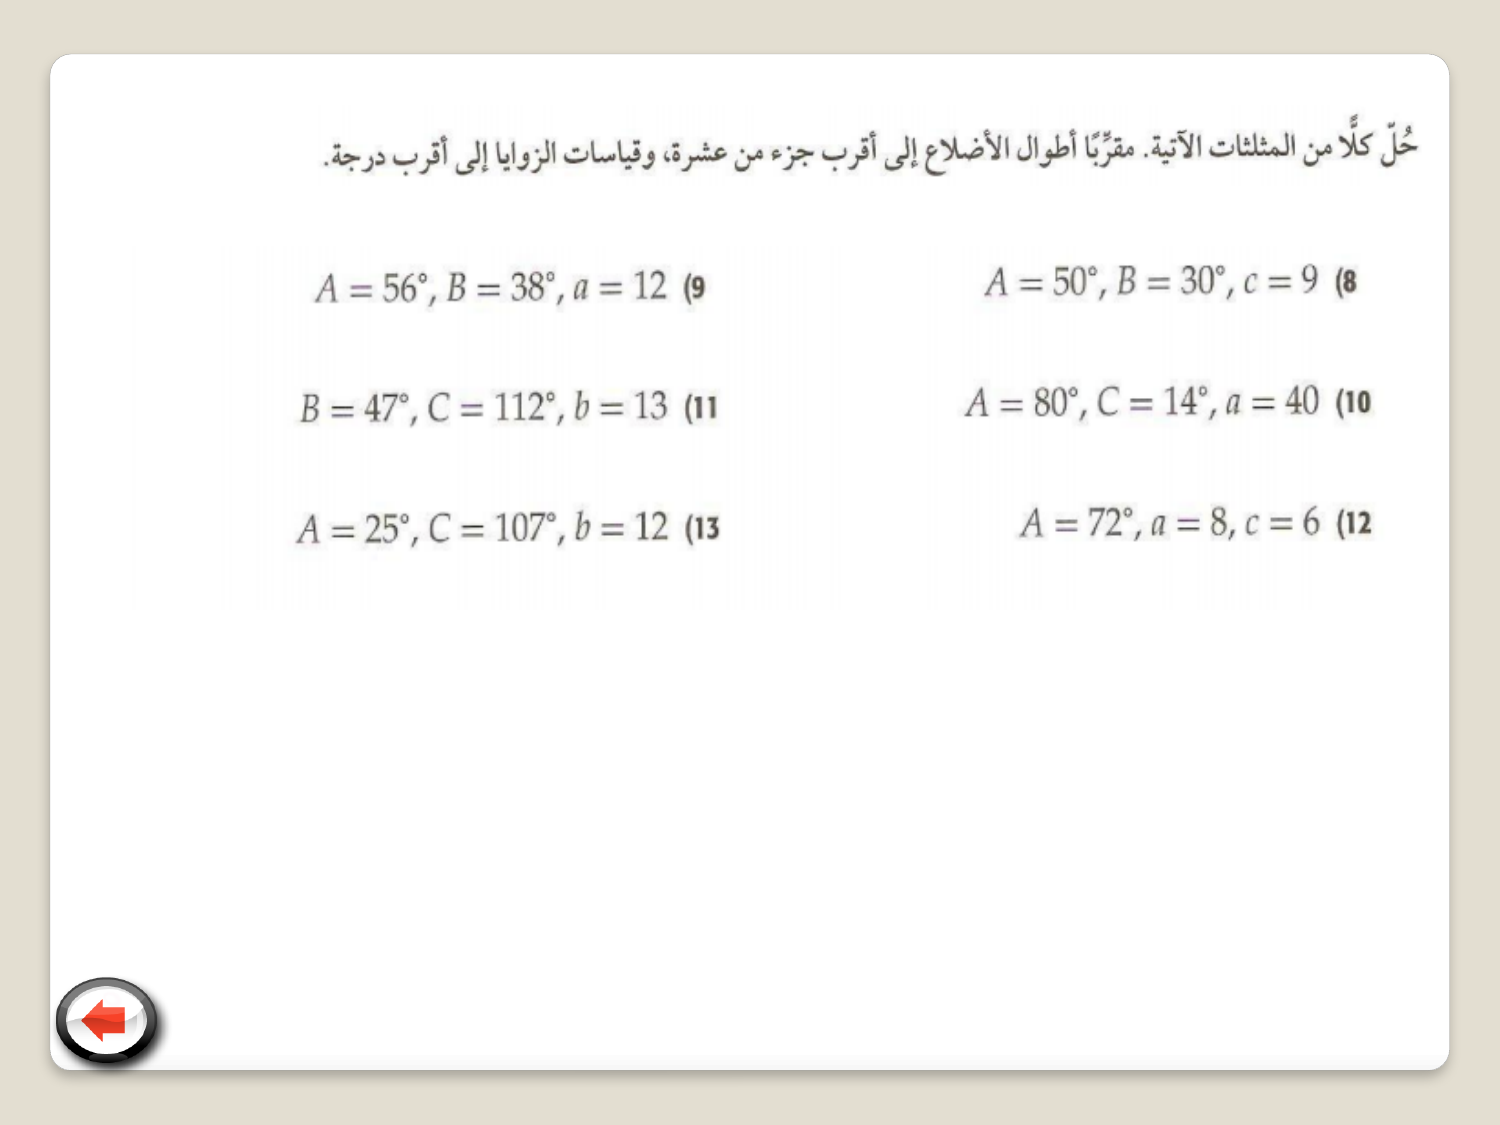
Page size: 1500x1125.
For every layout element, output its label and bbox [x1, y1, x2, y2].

picture [128, 245, 1395, 610]
picture [316, 105, 1428, 186]
picture [34, 960, 176, 1079]
